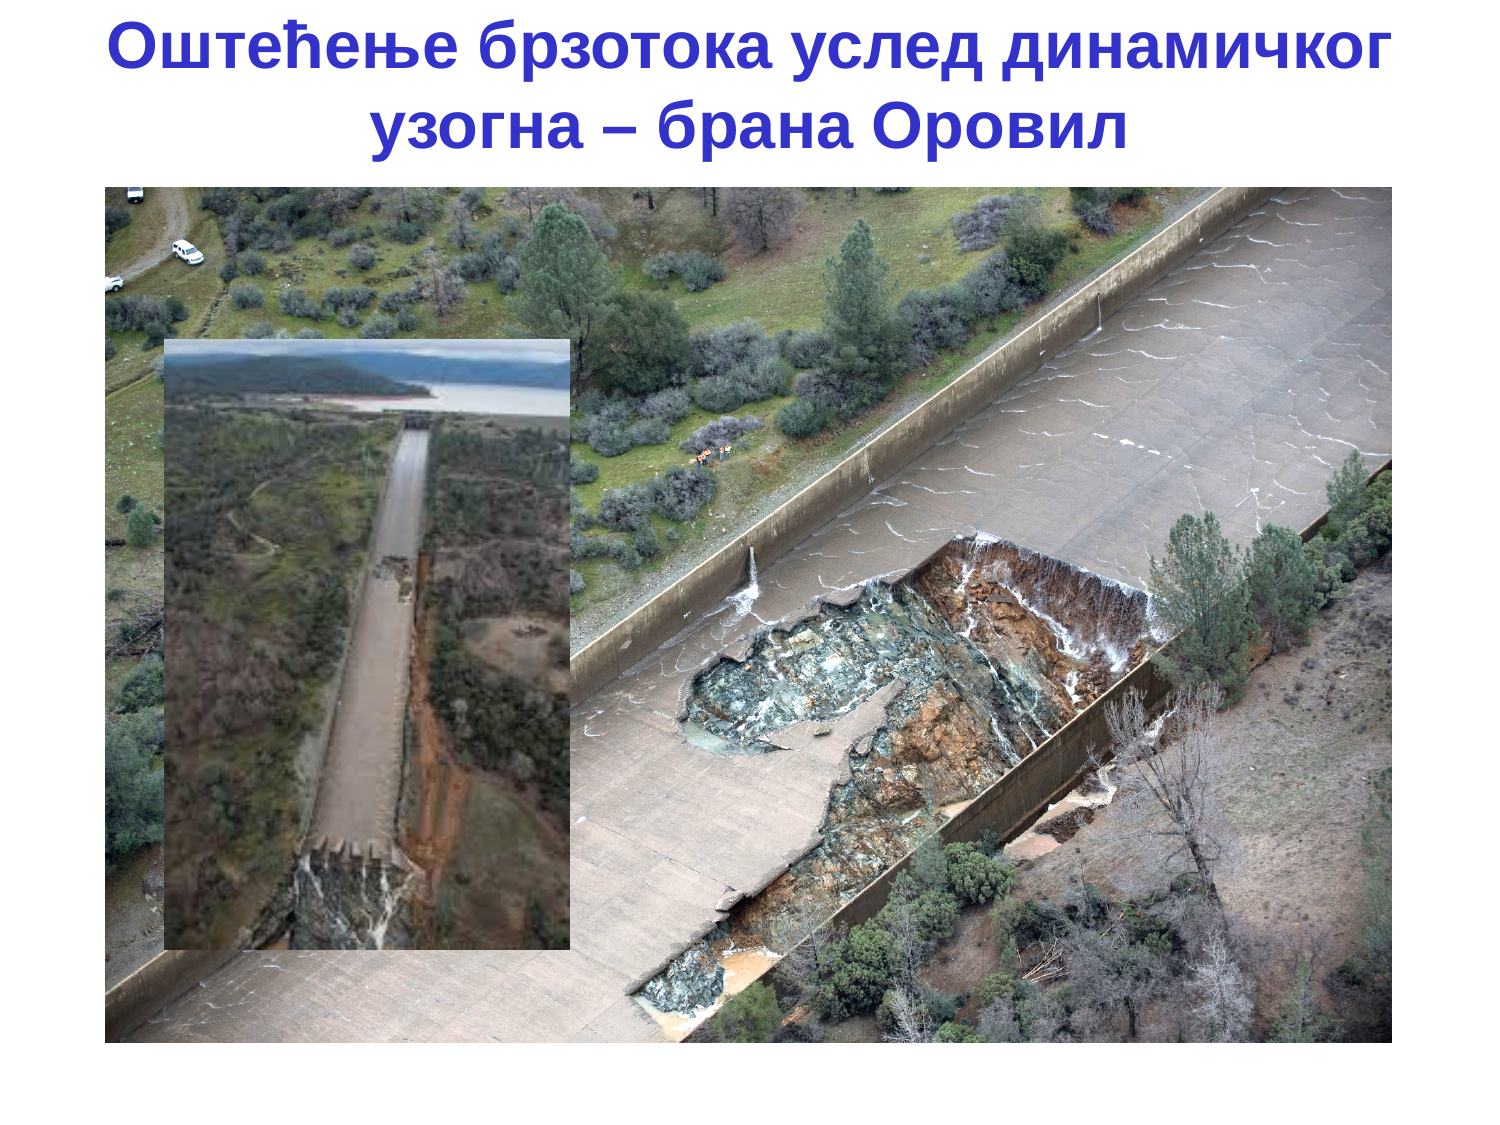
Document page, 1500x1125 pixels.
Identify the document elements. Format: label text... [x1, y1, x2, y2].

title Oштећење брзотока услед динамичког узогна – брана Оровил [0, 30, 1500, 134]
picture [105, 187, 1392, 1044]
